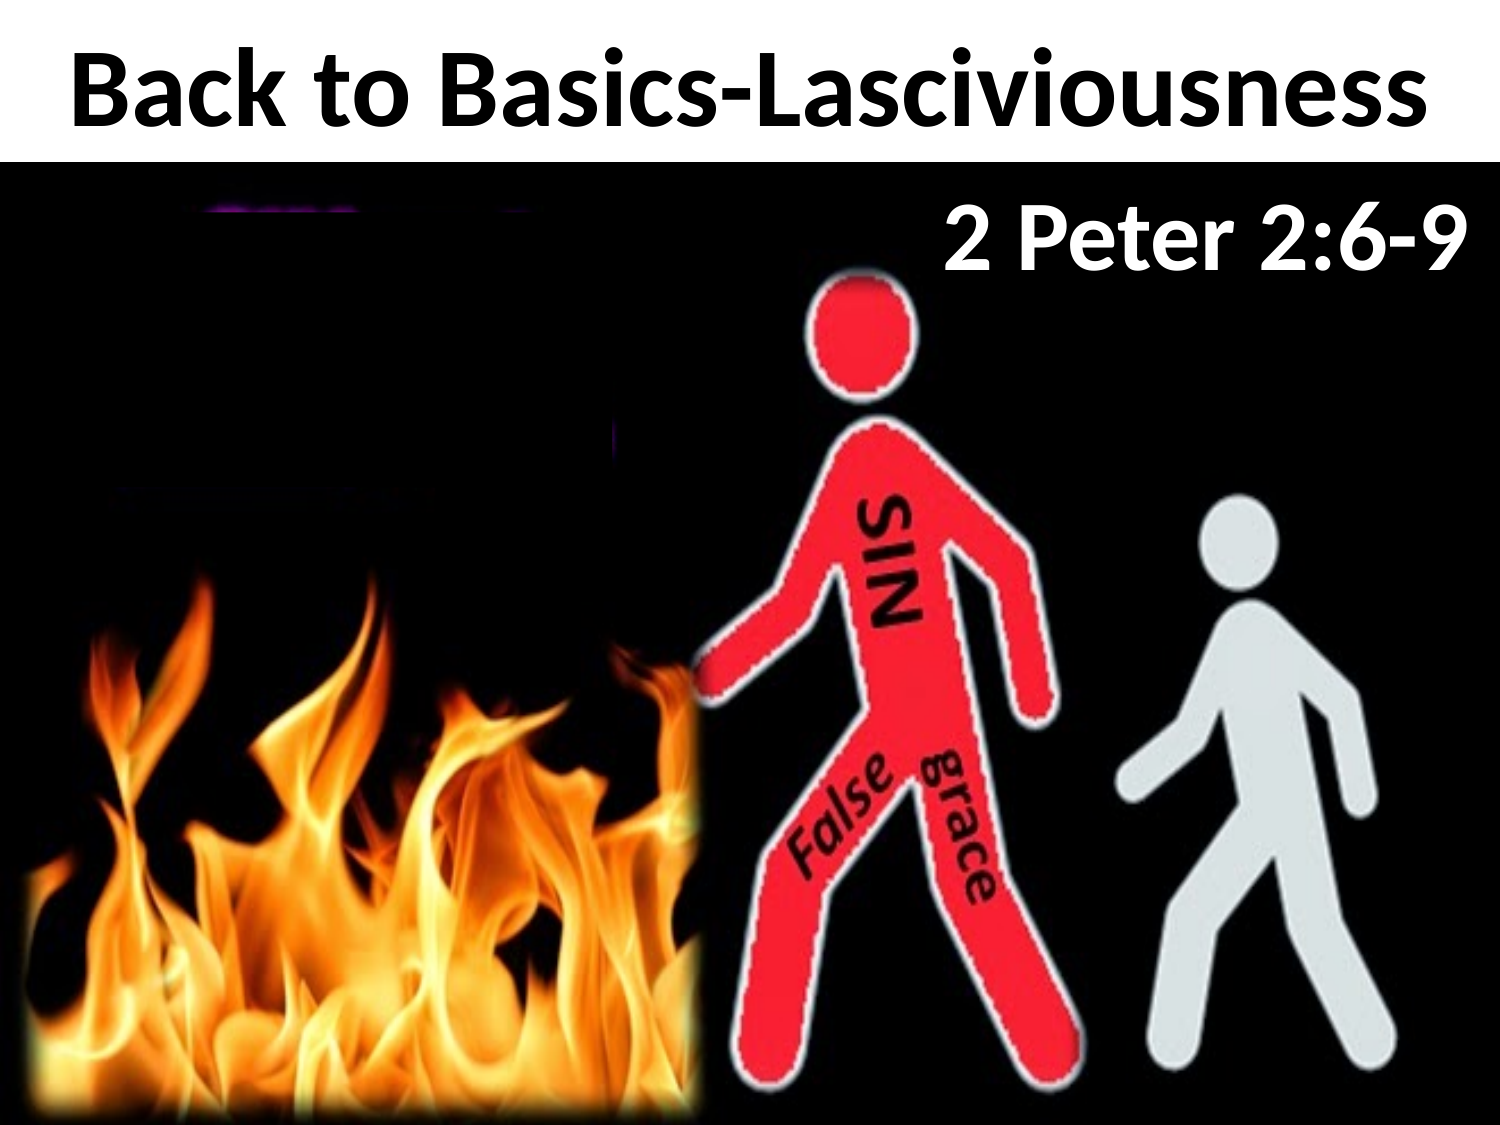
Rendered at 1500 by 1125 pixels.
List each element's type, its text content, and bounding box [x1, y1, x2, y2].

title Back to Basics-Lasciviousness [0, 0, 1500, 162]
picture [0, 162, 1500, 1125]
